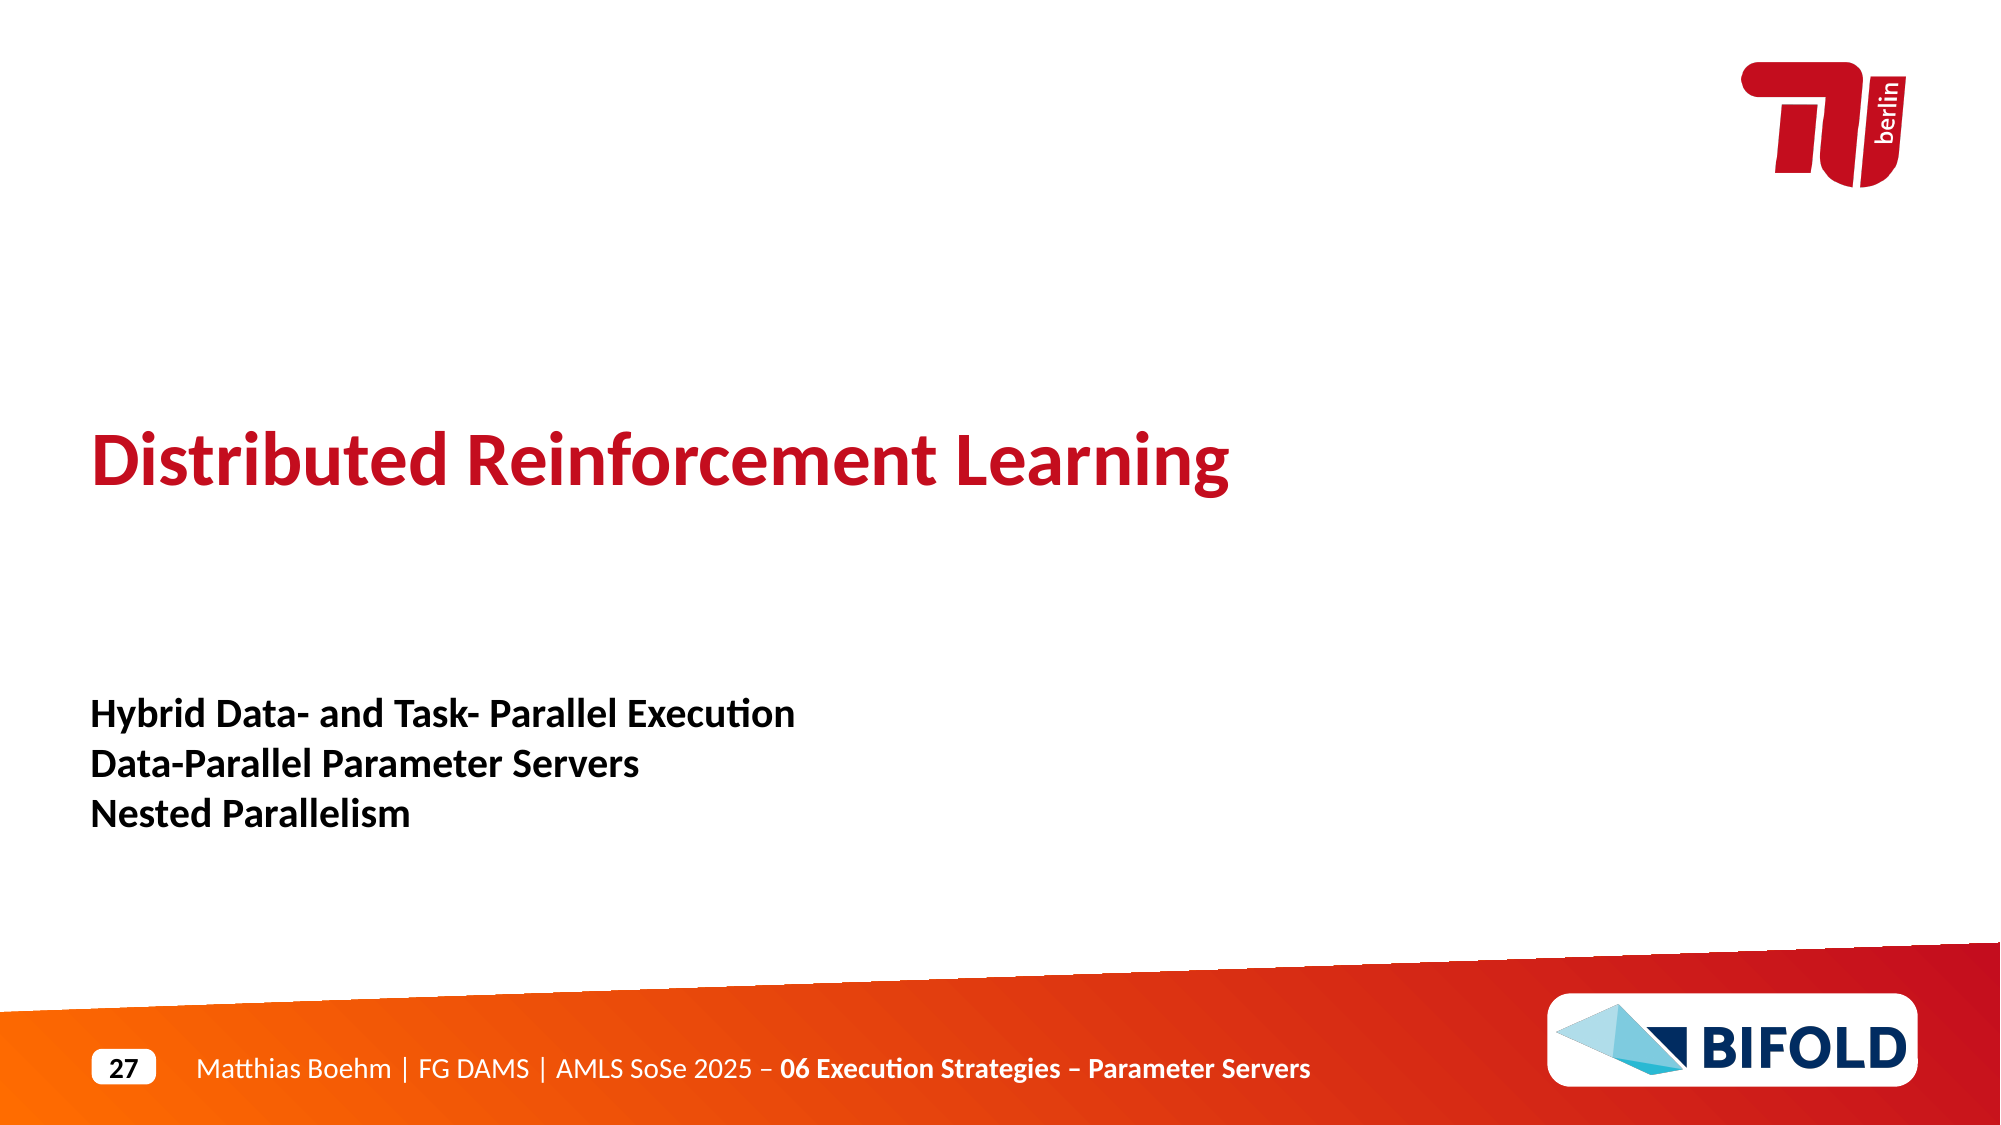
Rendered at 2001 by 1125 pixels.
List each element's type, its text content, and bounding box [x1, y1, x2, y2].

picture [1556, 1004, 1906, 1075]
list Distributed Reinforcement Learning [91, 423, 1455, 542]
picture [1741, 62, 1906, 188]
list Hybrid Data- and Task- Parallel Execution Data-Parallel Parameter Servers Nested Parallelism [90, 685, 1454, 804]
